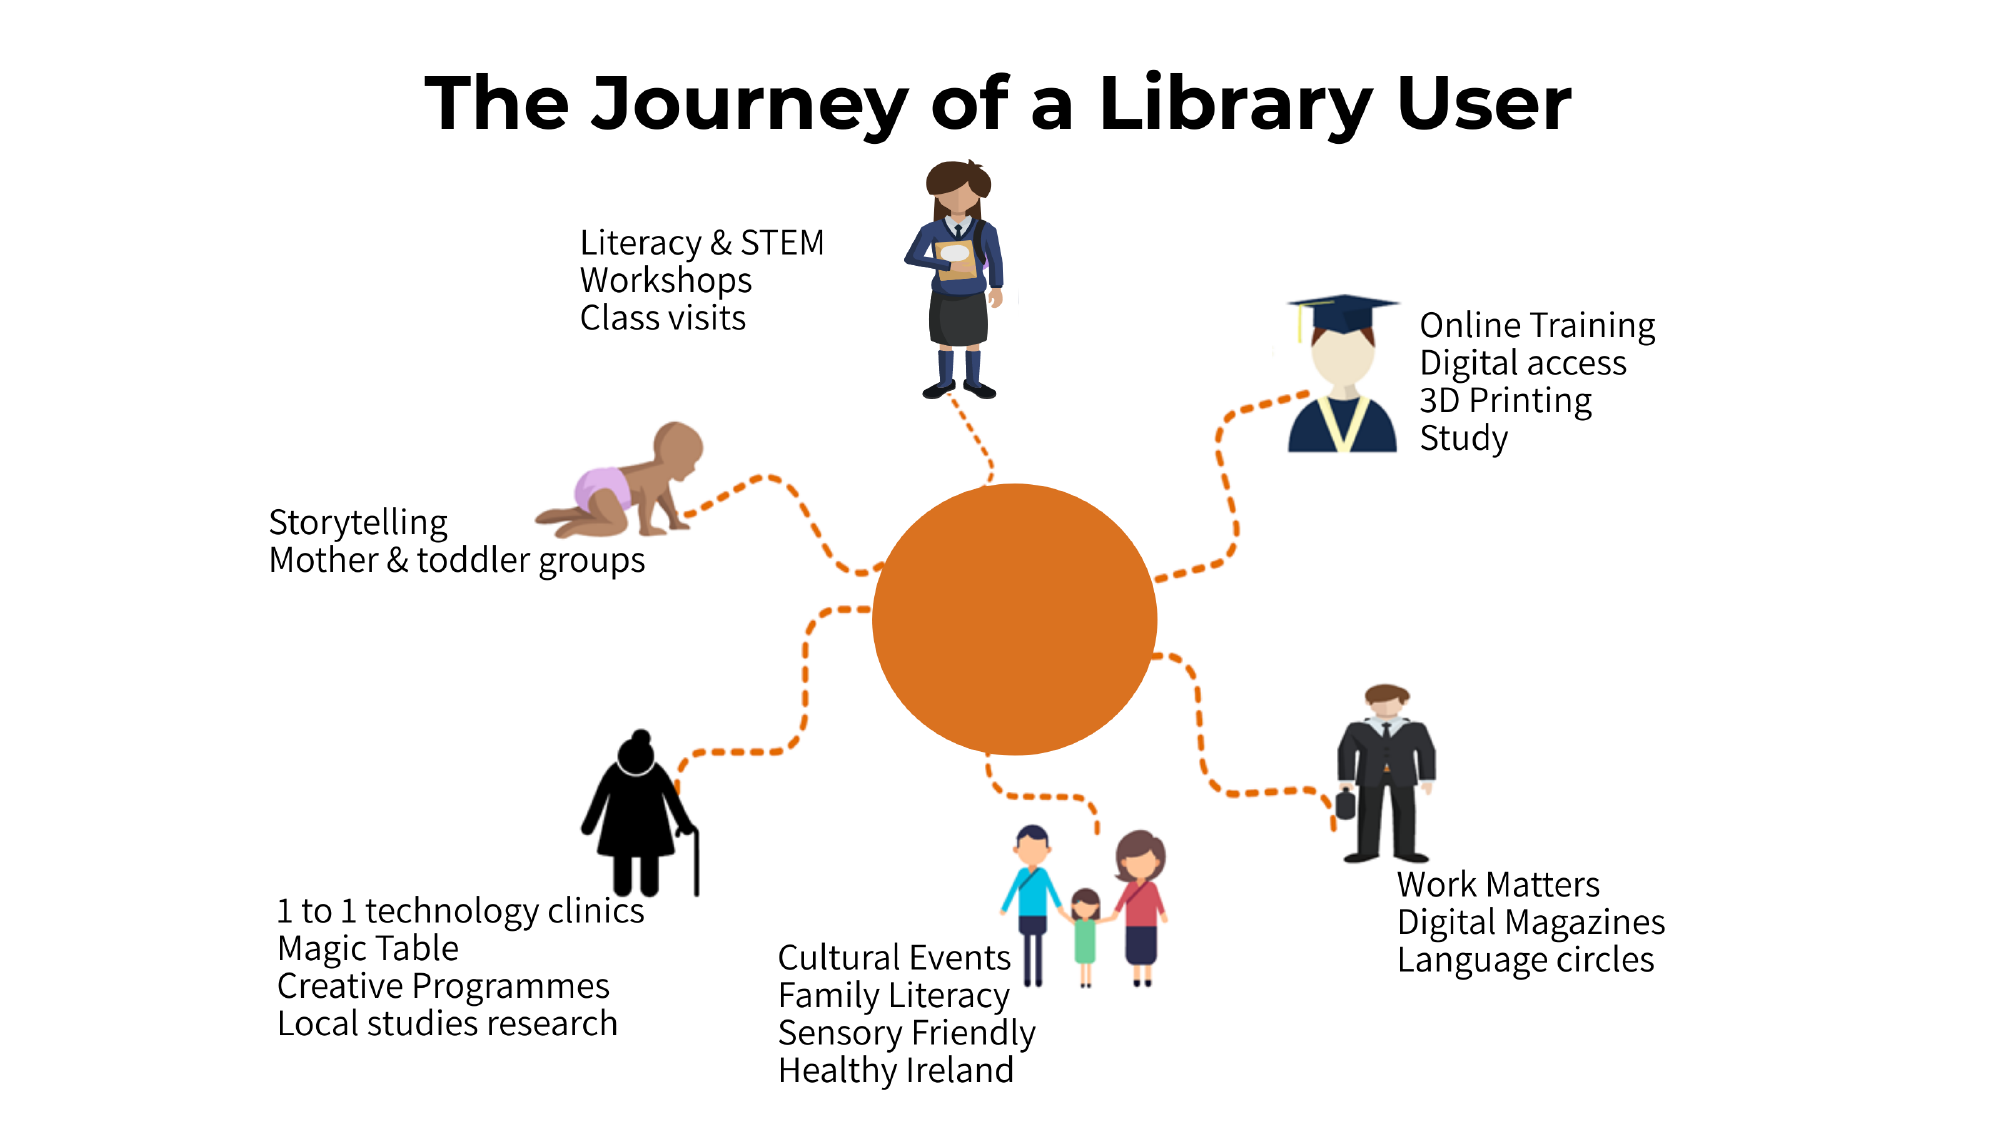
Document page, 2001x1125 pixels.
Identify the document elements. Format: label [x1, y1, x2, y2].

picture [249, 0, 1750, 1125]
